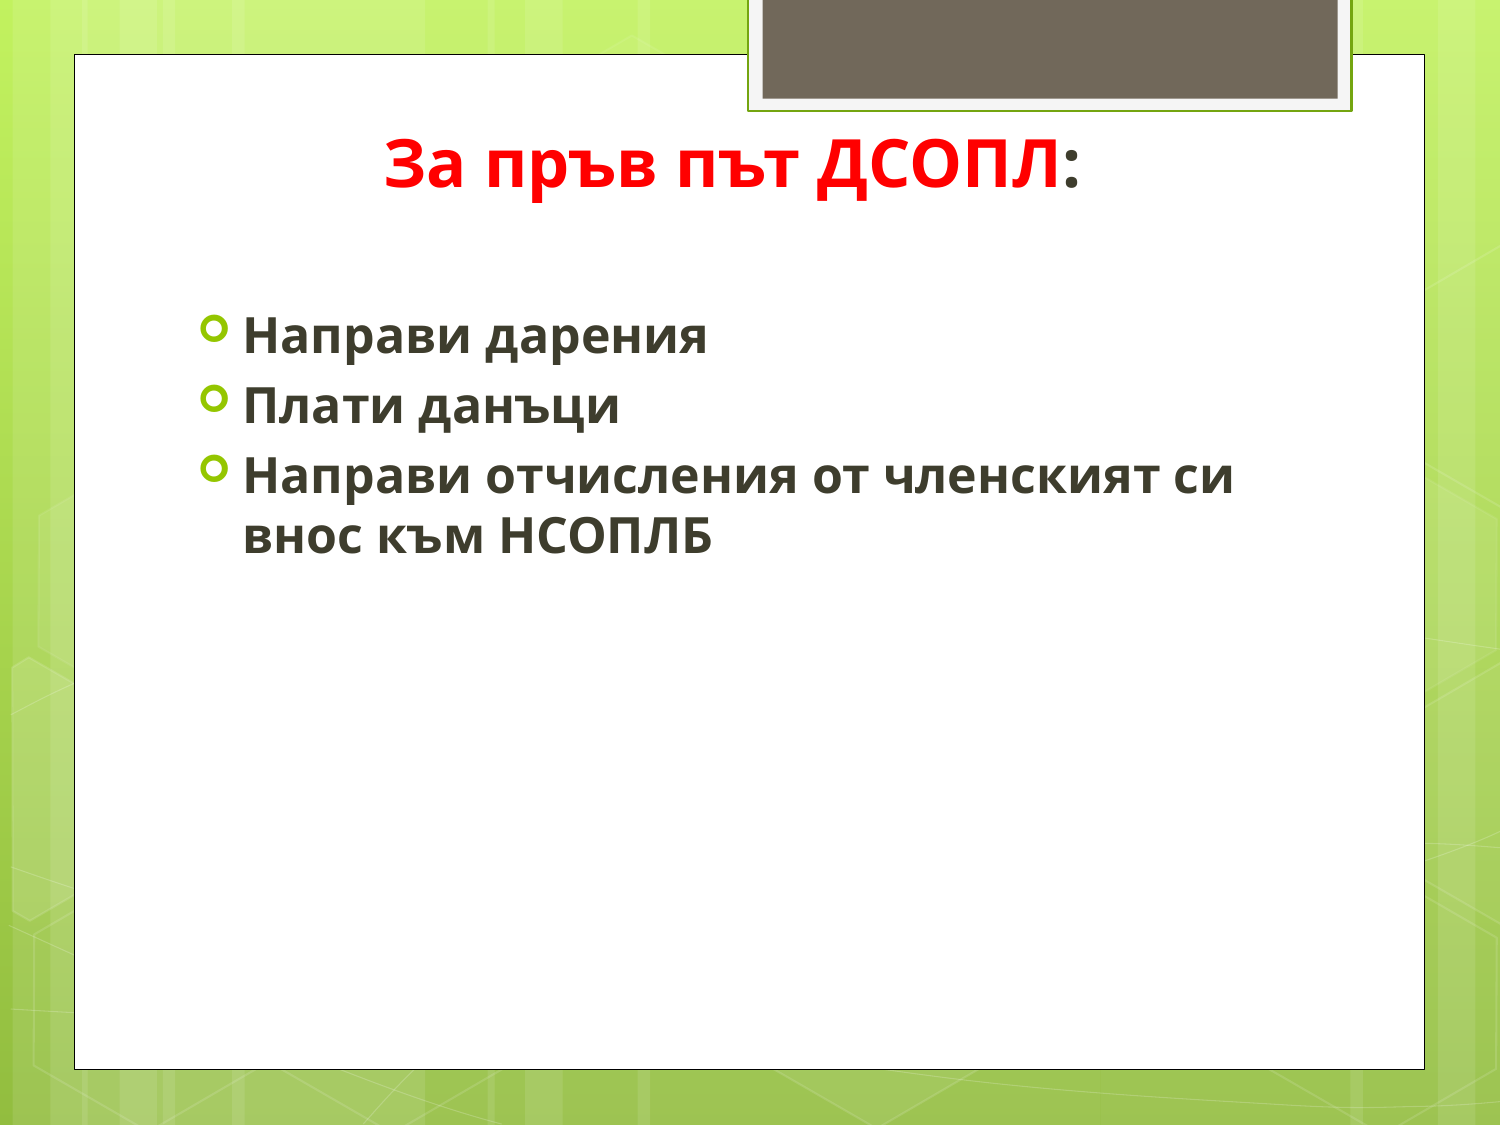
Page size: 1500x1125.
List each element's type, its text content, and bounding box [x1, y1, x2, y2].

list За пръв път ДСОПЛ: Направи дарения Плати данъци Направи отчисления от членският си внос към НСОПЛБ [171, 54, 1283, 1083]
